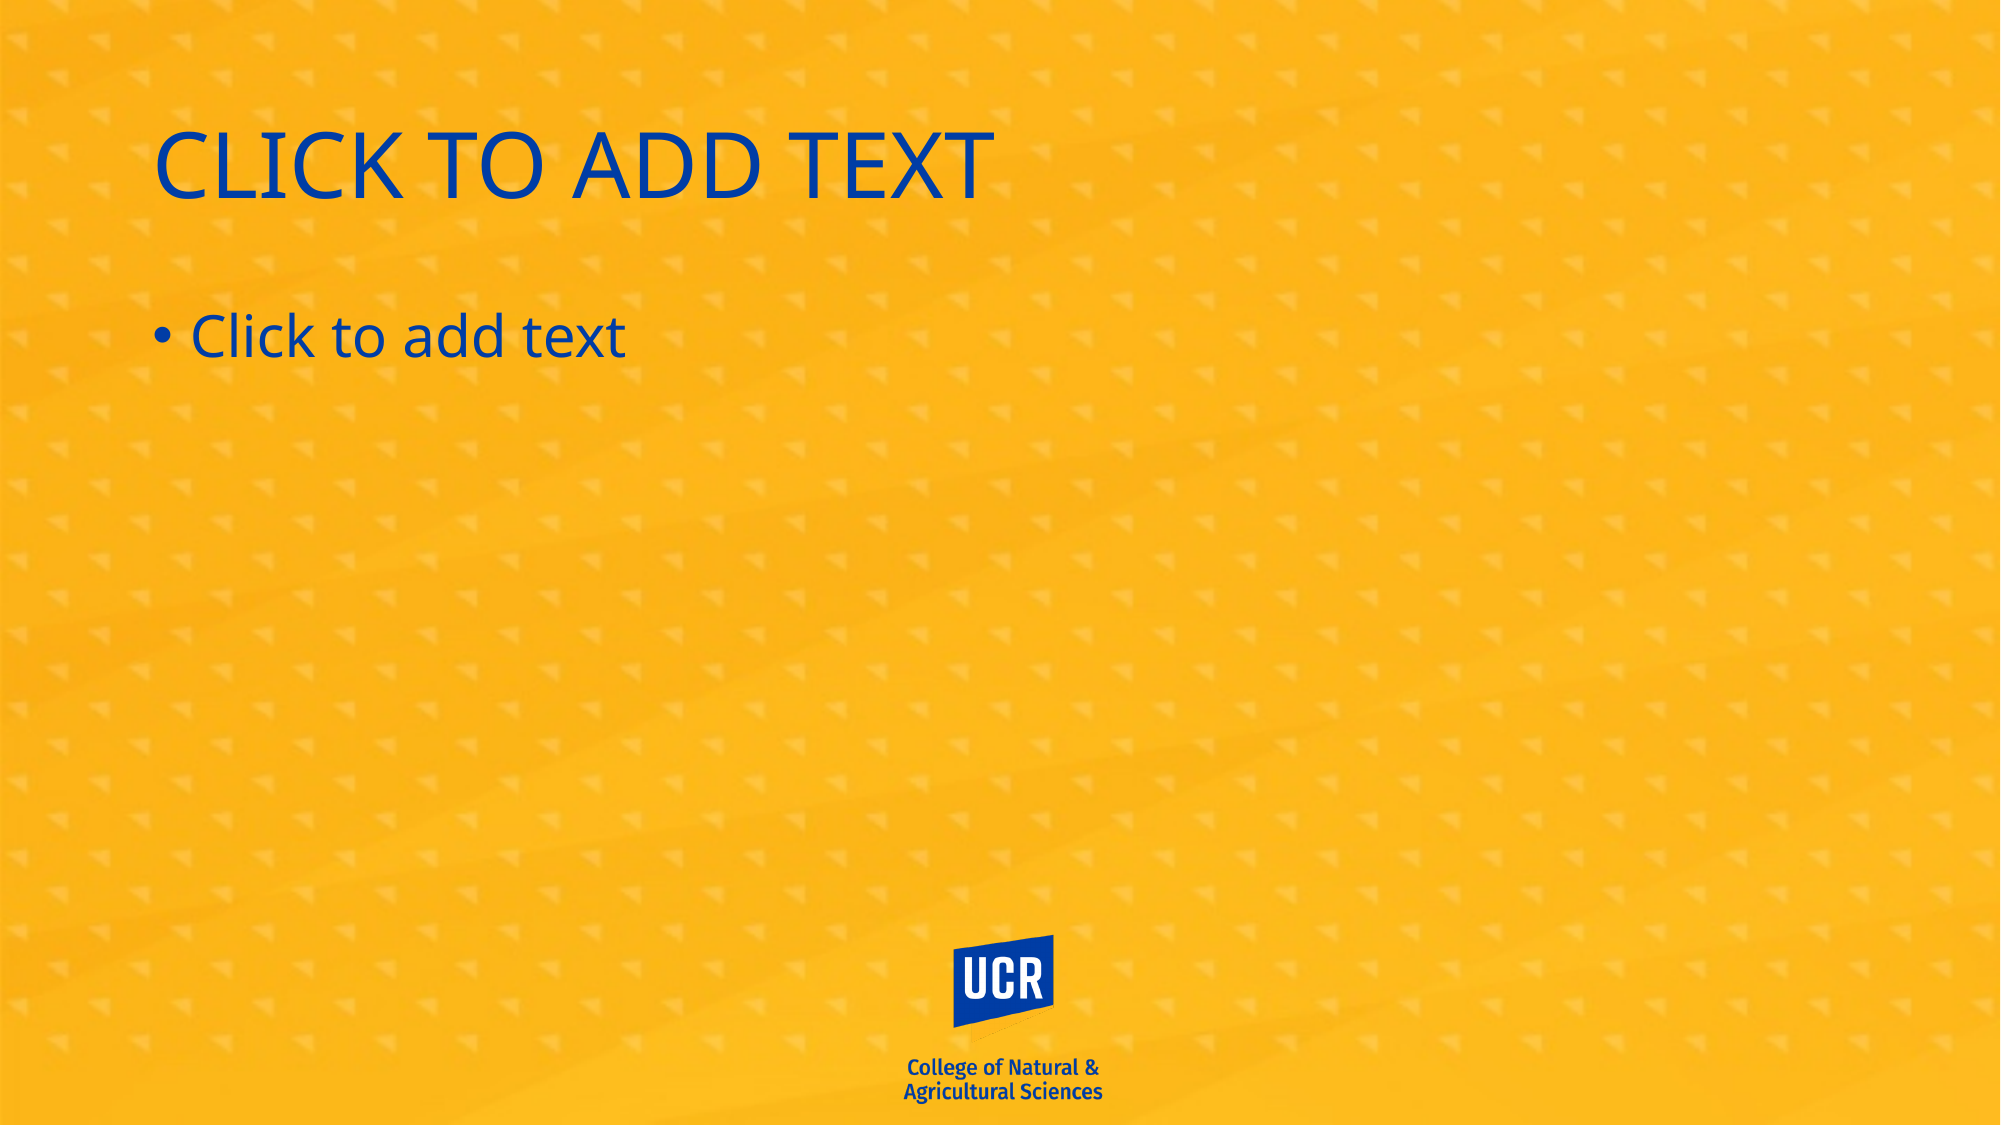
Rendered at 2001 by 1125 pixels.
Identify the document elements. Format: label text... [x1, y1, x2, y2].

picture [0, 0, 2001, 1125]
list Click to add text [137, 299, 1863, 1014]
title CLICK TO ADD TEXT [137, 59, 1863, 278]
